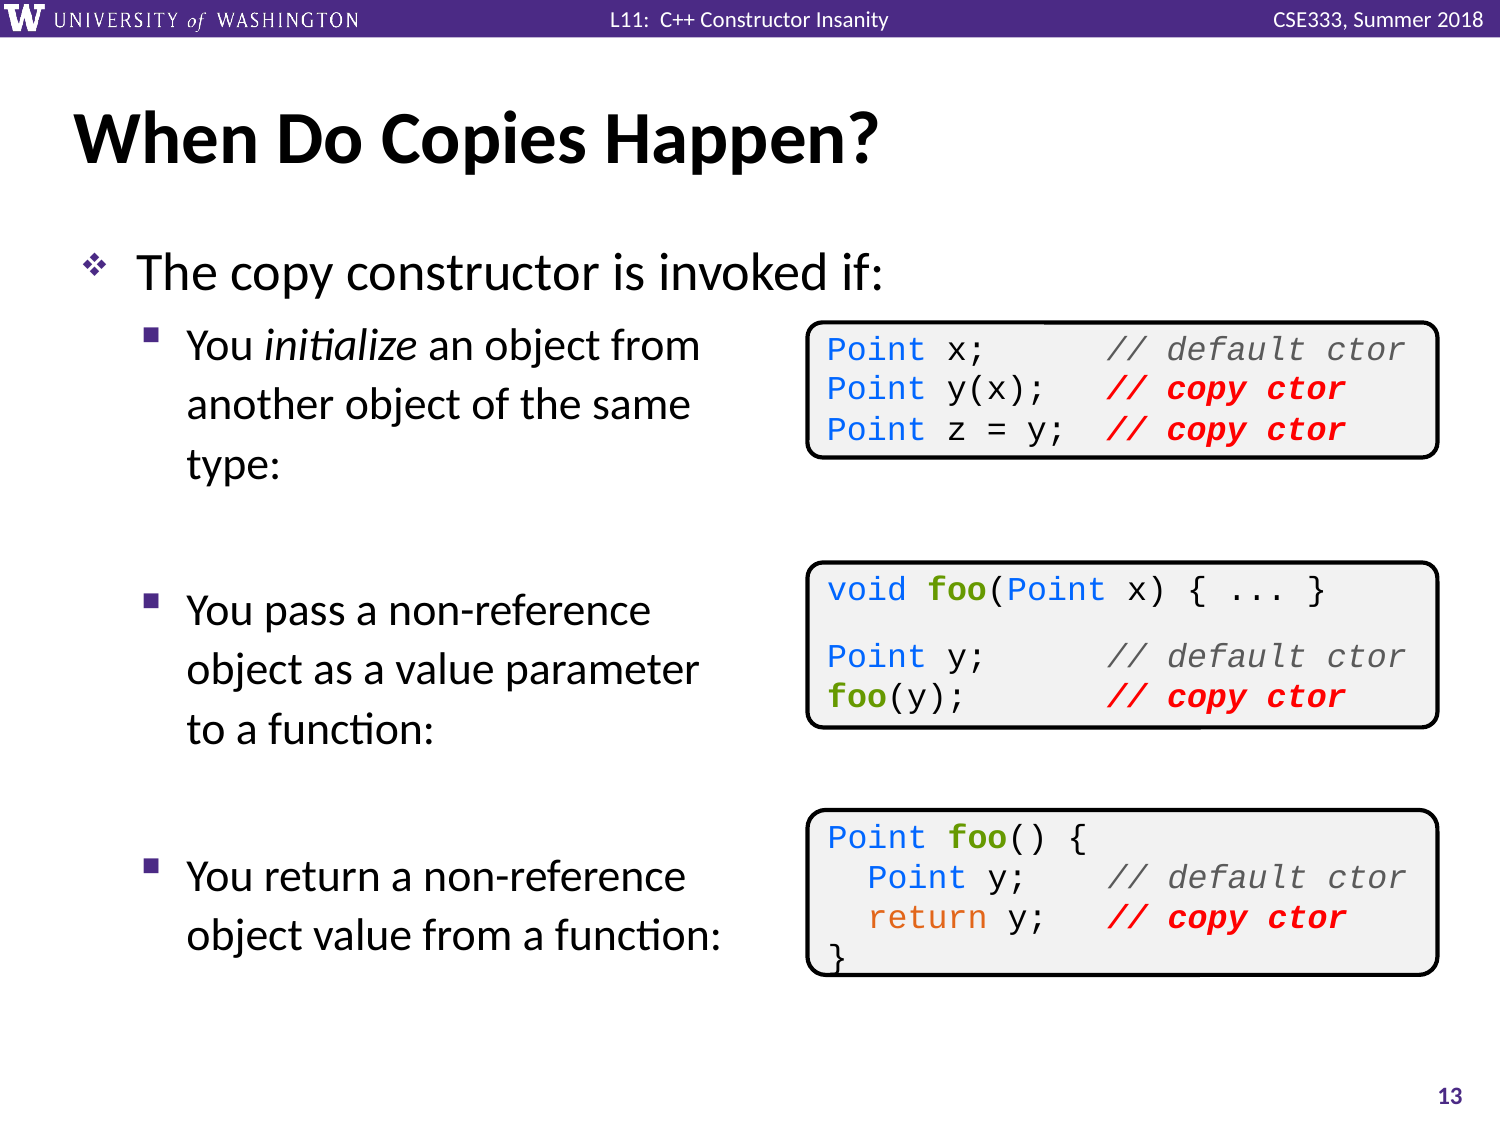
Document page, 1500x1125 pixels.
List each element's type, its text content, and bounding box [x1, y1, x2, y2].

slide_number 13 [1400, 1065, 1500, 1125]
list The copy constructor is invoked if: You initialize an object from another object of the same type: You pass a non-reference object as a value parameter to a function: You return a non-reference object value from a function: [64, 223, 1438, 1040]
title When Do Copies Happen? [58, 71, 1438, 197]
text_box Point foo() { Point y; // default ctor return y; // copy ctor } [807, 809, 1438, 975]
text_box void foo(Point x) { ... } Point y; // default ctor foo(y); // copy ctor [807, 562, 1438, 728]
picture [4, 4, 358, 32]
text_box Point x; // default ctor Point y(x); // copy ctor Point z = y; // copy ctor [807, 322, 1438, 458]
